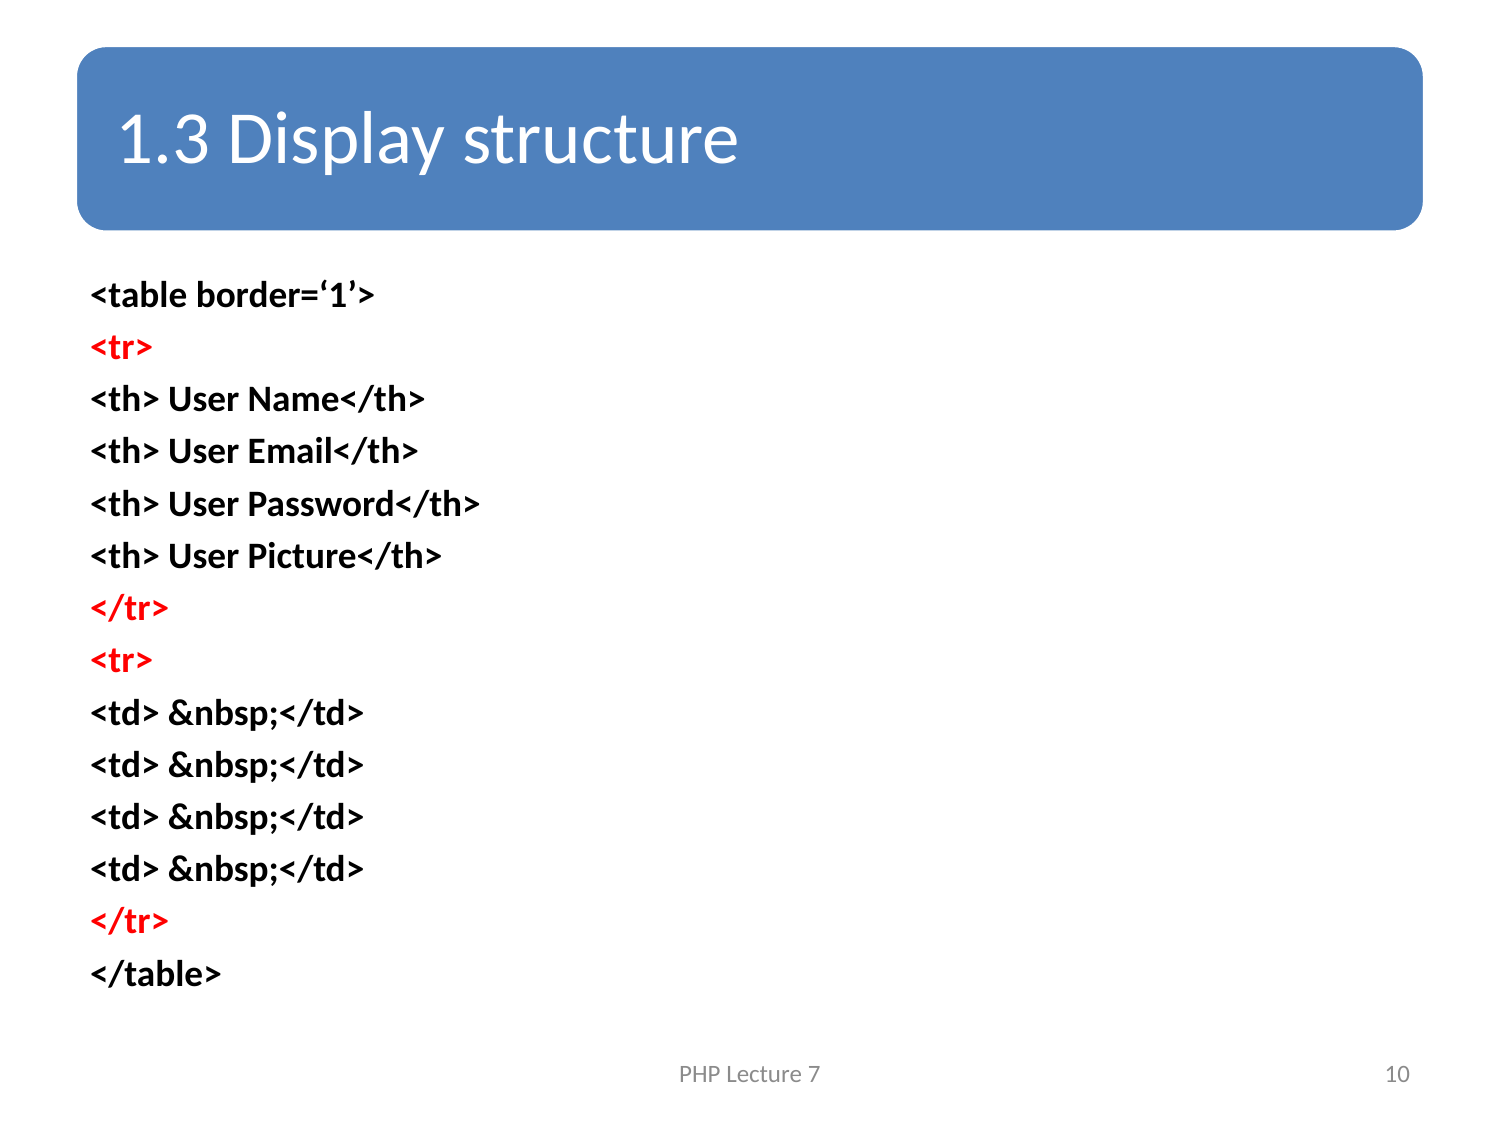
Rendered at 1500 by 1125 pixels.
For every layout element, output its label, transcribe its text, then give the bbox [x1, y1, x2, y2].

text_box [74, 44, 1426, 233]
list <table border=‘1’> <tr> <th> User Name</th> <th> User Email</th> <th> User Password</th> <th> User Picture</th> </tr> <tr> <td> &nbsp;</td> <td> &nbsp;</td> <td> &nbsp;</td> <td> &nbsp;</td> </tr> </table> [75, 262, 1425, 1005]
footer PHP Lecture 7 [512, 1042, 988, 1103]
slide_number 10 [1074, 1042, 1425, 1103]
